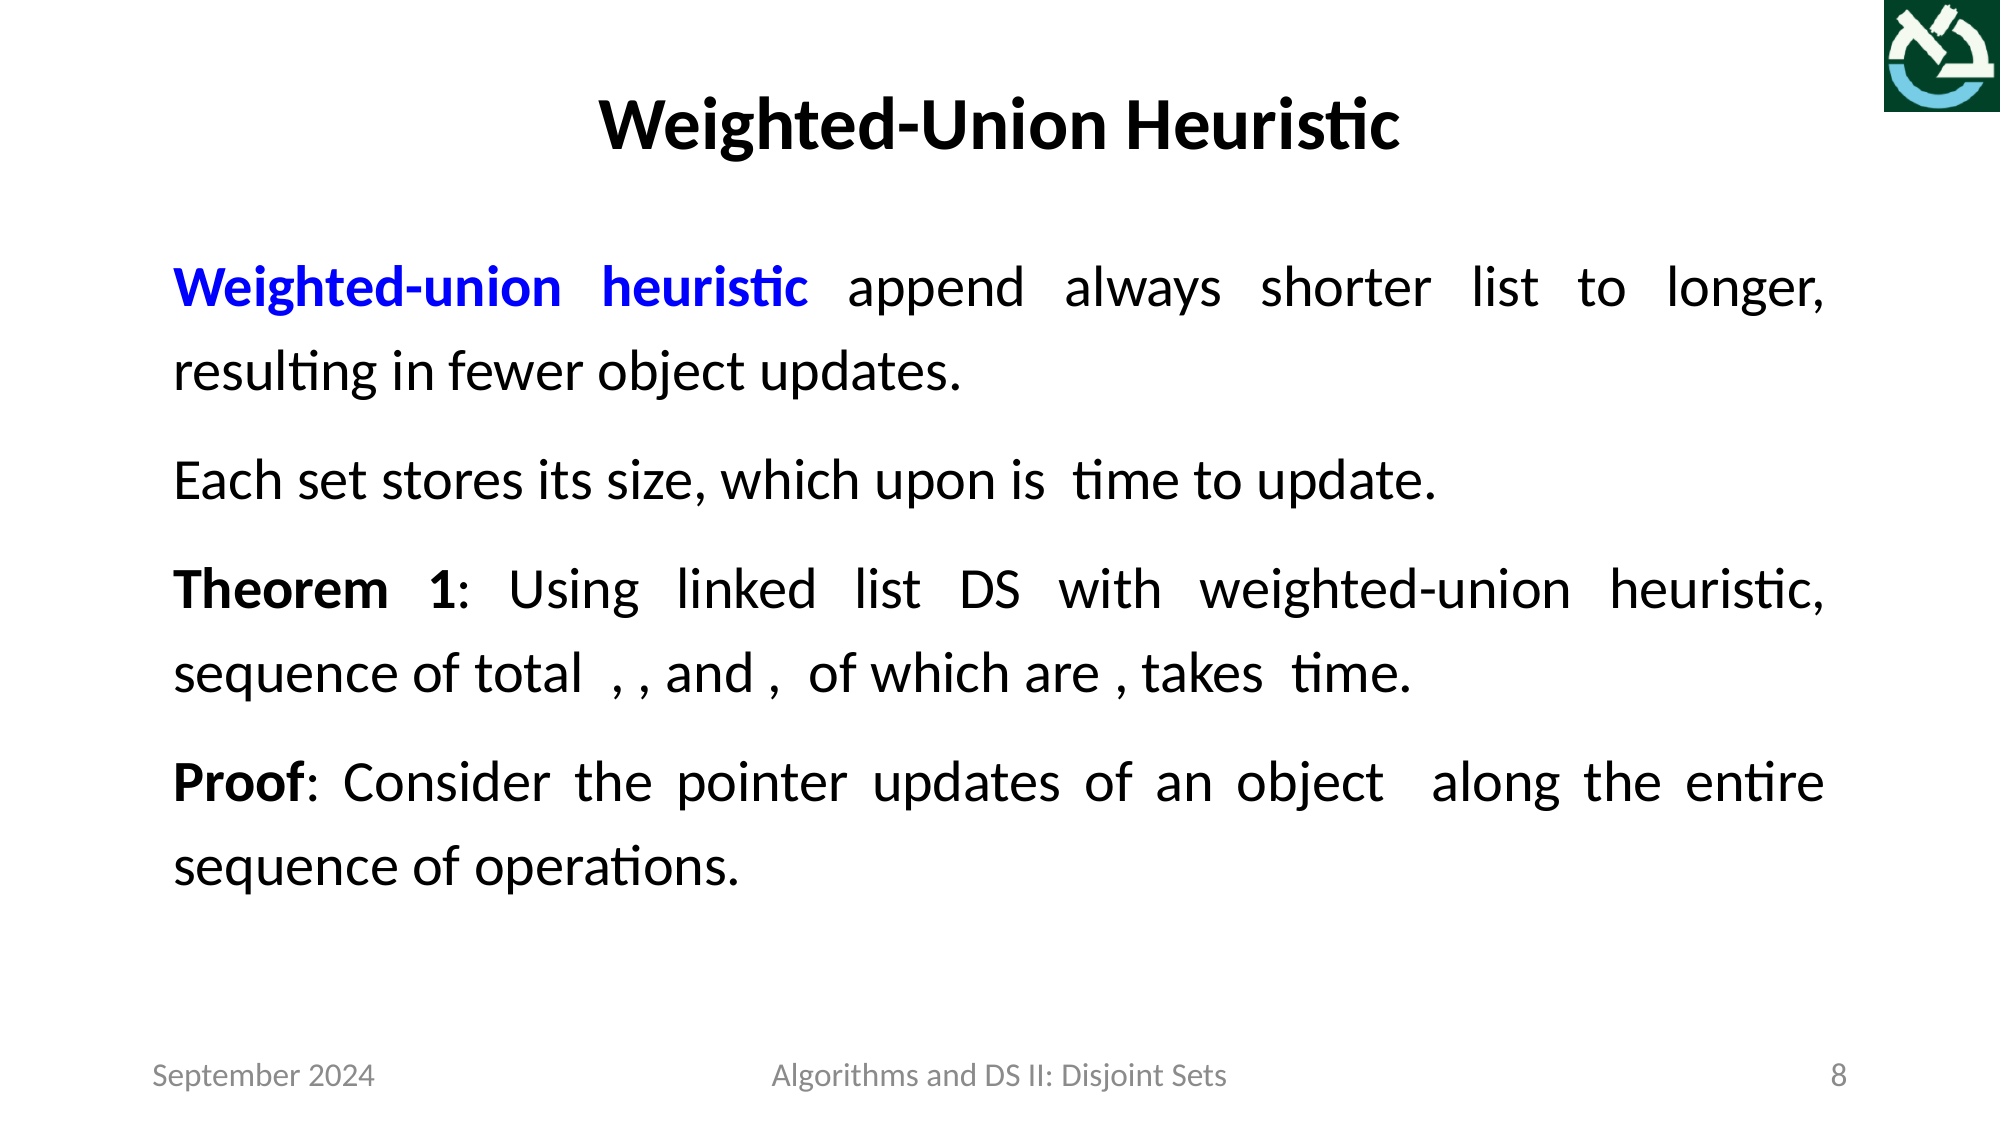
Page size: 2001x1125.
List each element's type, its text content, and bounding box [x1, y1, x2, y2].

slide_number 8 [1412, 1042, 1863, 1103]
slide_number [137, 1042, 588, 1103]
text_box Weighted-Union Heuristic [158, 67, 1842, 172]
picture [1884, 0, 2000, 112]
footer Algorithms and DS II: Disjoint Sets [662, 1042, 1338, 1103]
